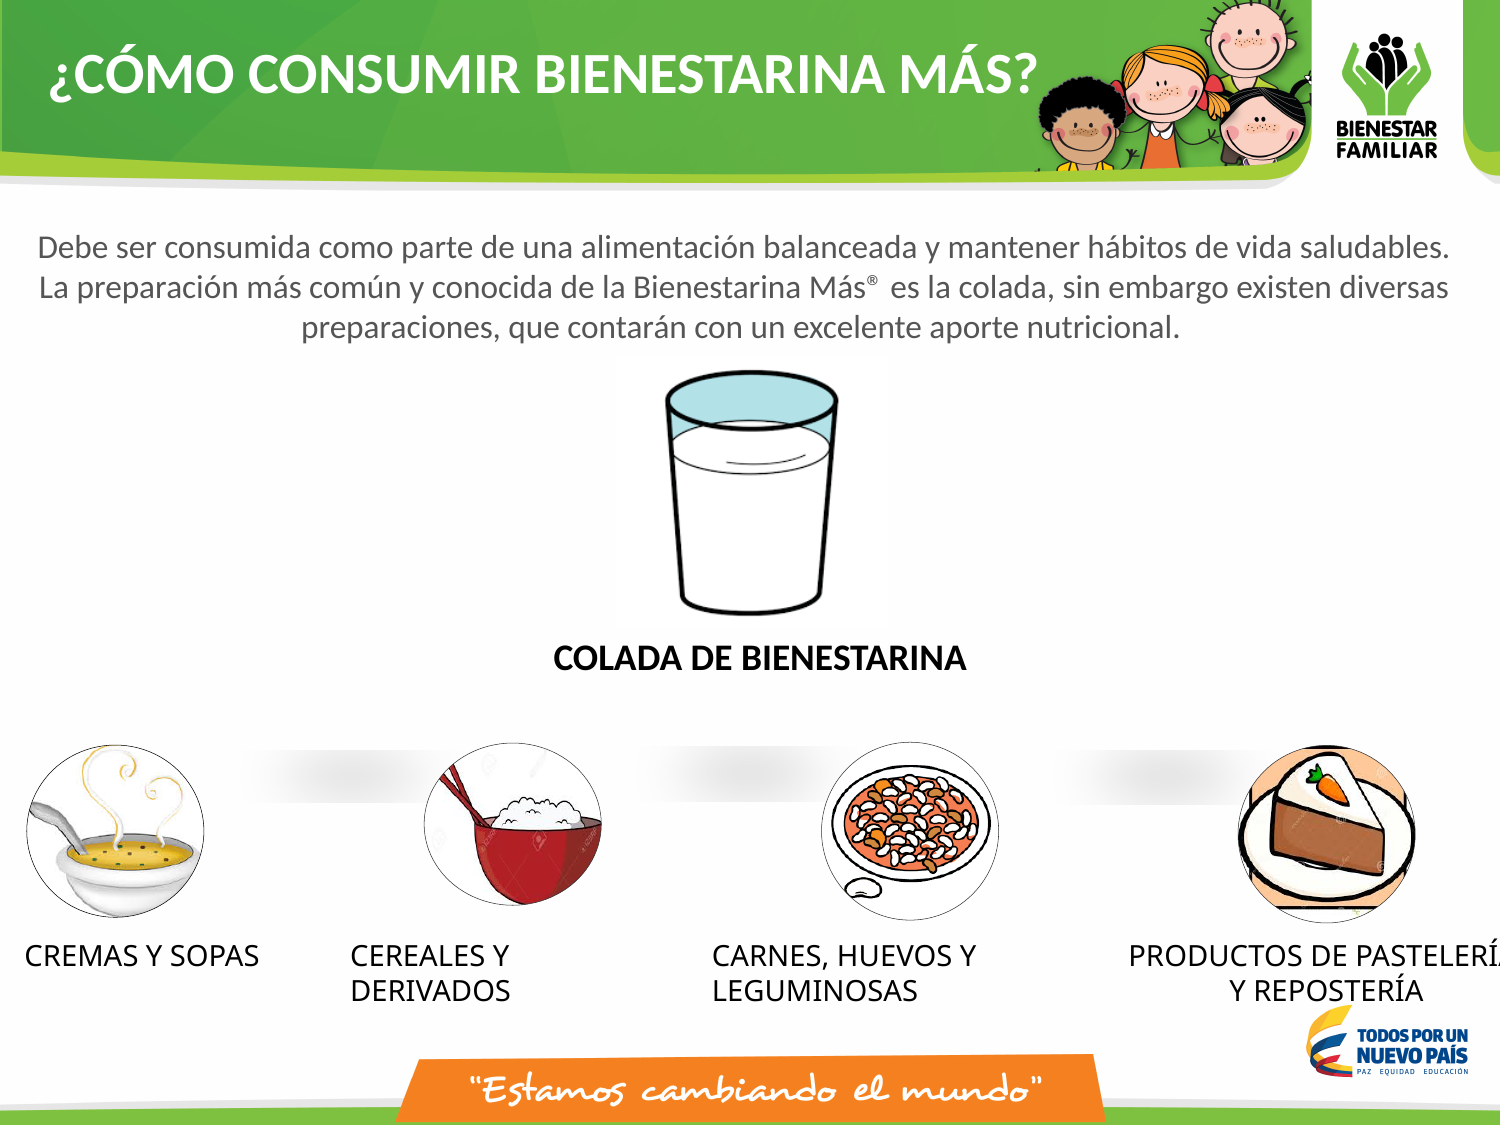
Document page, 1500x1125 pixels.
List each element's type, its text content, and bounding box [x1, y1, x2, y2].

text_box ¿CÓMO CONSUMIR BIENESTARINA MÁS? [32, 28, 1055, 113]
text_box COLADA DE BIENESTARINA [538, 625, 983, 686]
text_box Debe ser consumida como parte de una alimentación balanceada y mantener hábitos de vida saludables. La preparación más común y conocida de la Bienestarina Más® es la colada, sin embargo existen diversas preparaciones, que contarán con un excelente aporte nutricional. [9, 217, 1481, 388]
picture [0, 0, 1500, 1125]
text_box PRODUCTOS DE PASTELERÍA Y REPOSTERÍA [1055, 929, 1500, 1015]
text_box CREMAS Y SOPAS [9, 929, 492, 980]
text_box CEREALES Y DERIVADOS [335, 929, 667, 1015]
text_box CARNES, HUEVOS Y LEGUMINOSAS [697, 929, 1055, 1015]
